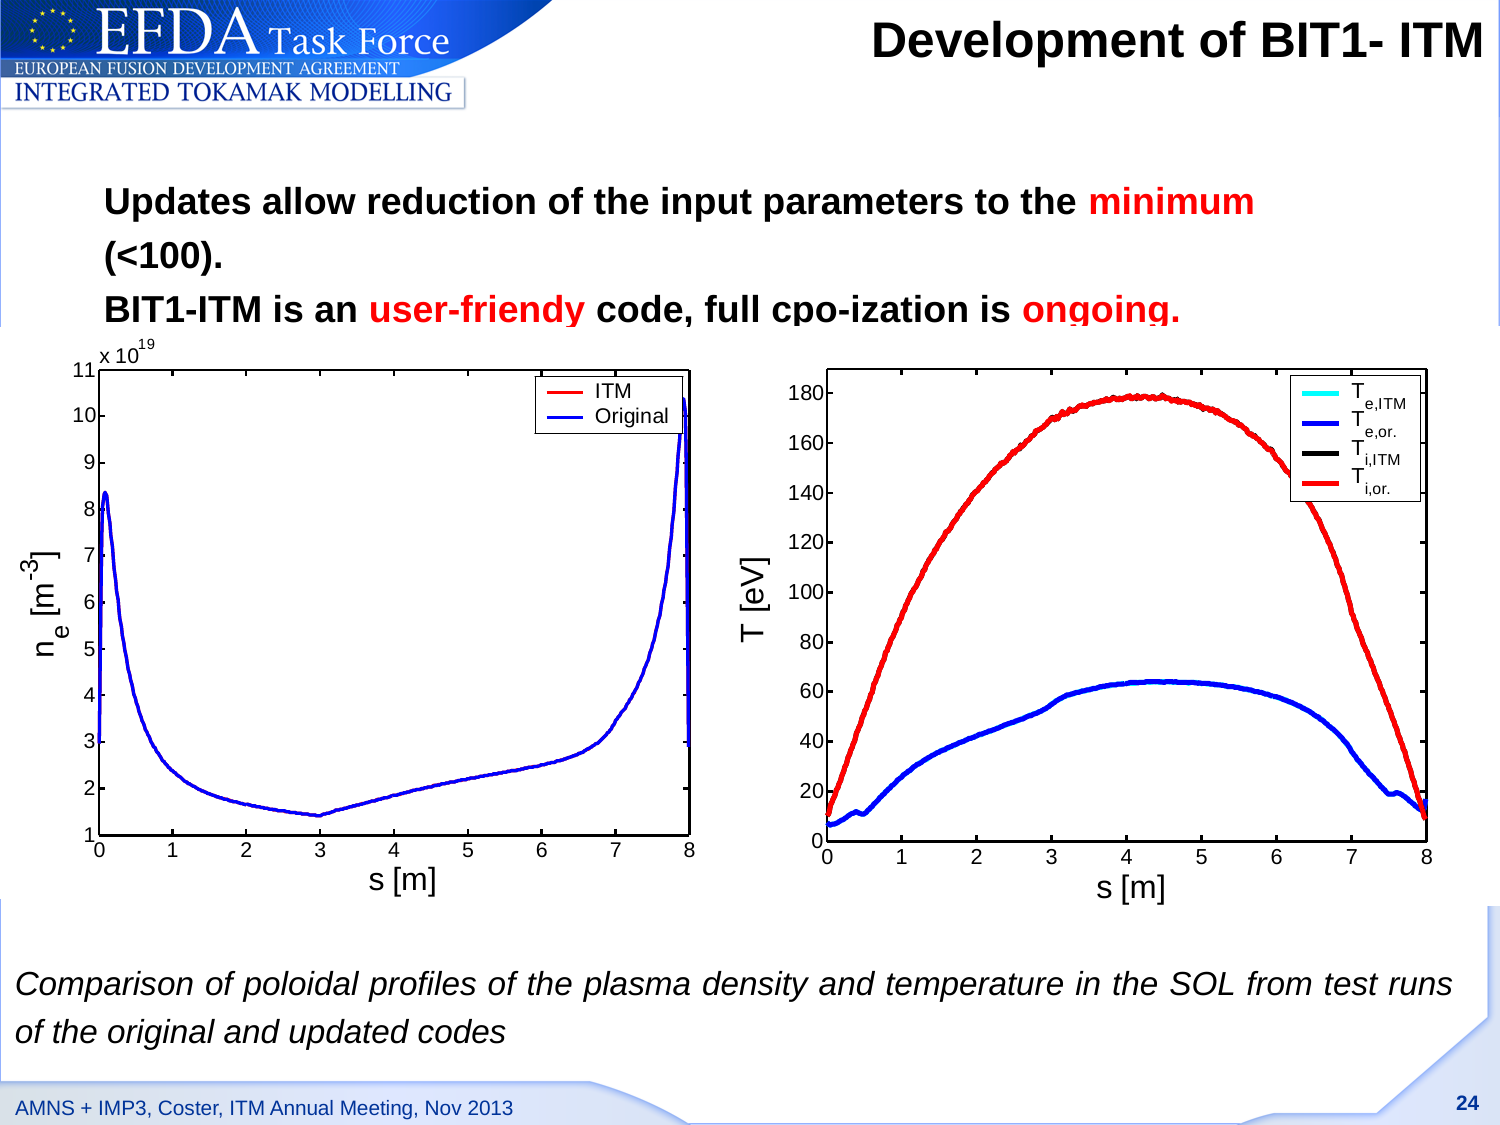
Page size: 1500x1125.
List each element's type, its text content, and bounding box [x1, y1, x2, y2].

footer AMNS + IMP3, Coster, ITM Annual Meeting, Nov 2013 [0, 1086, 635, 1125]
text_box Development of BIT1- ITM [584, 0, 1500, 75]
slide_number 24 [1370, 1082, 1495, 1125]
text_box Updates allow reduction of the input parameters to the minimum (<100). BIT1-ITM is an user-friendy code, full cpo-ization is ongoing. [89, 160, 1400, 325]
text_box Comparison of poloidal profiles of the plasma density and temperature in the SOL from test runs of the original and updated codes [0, 947, 1471, 1058]
picture [0, 0, 1500, 1125]
text_box [61, 69, 92, 130]
